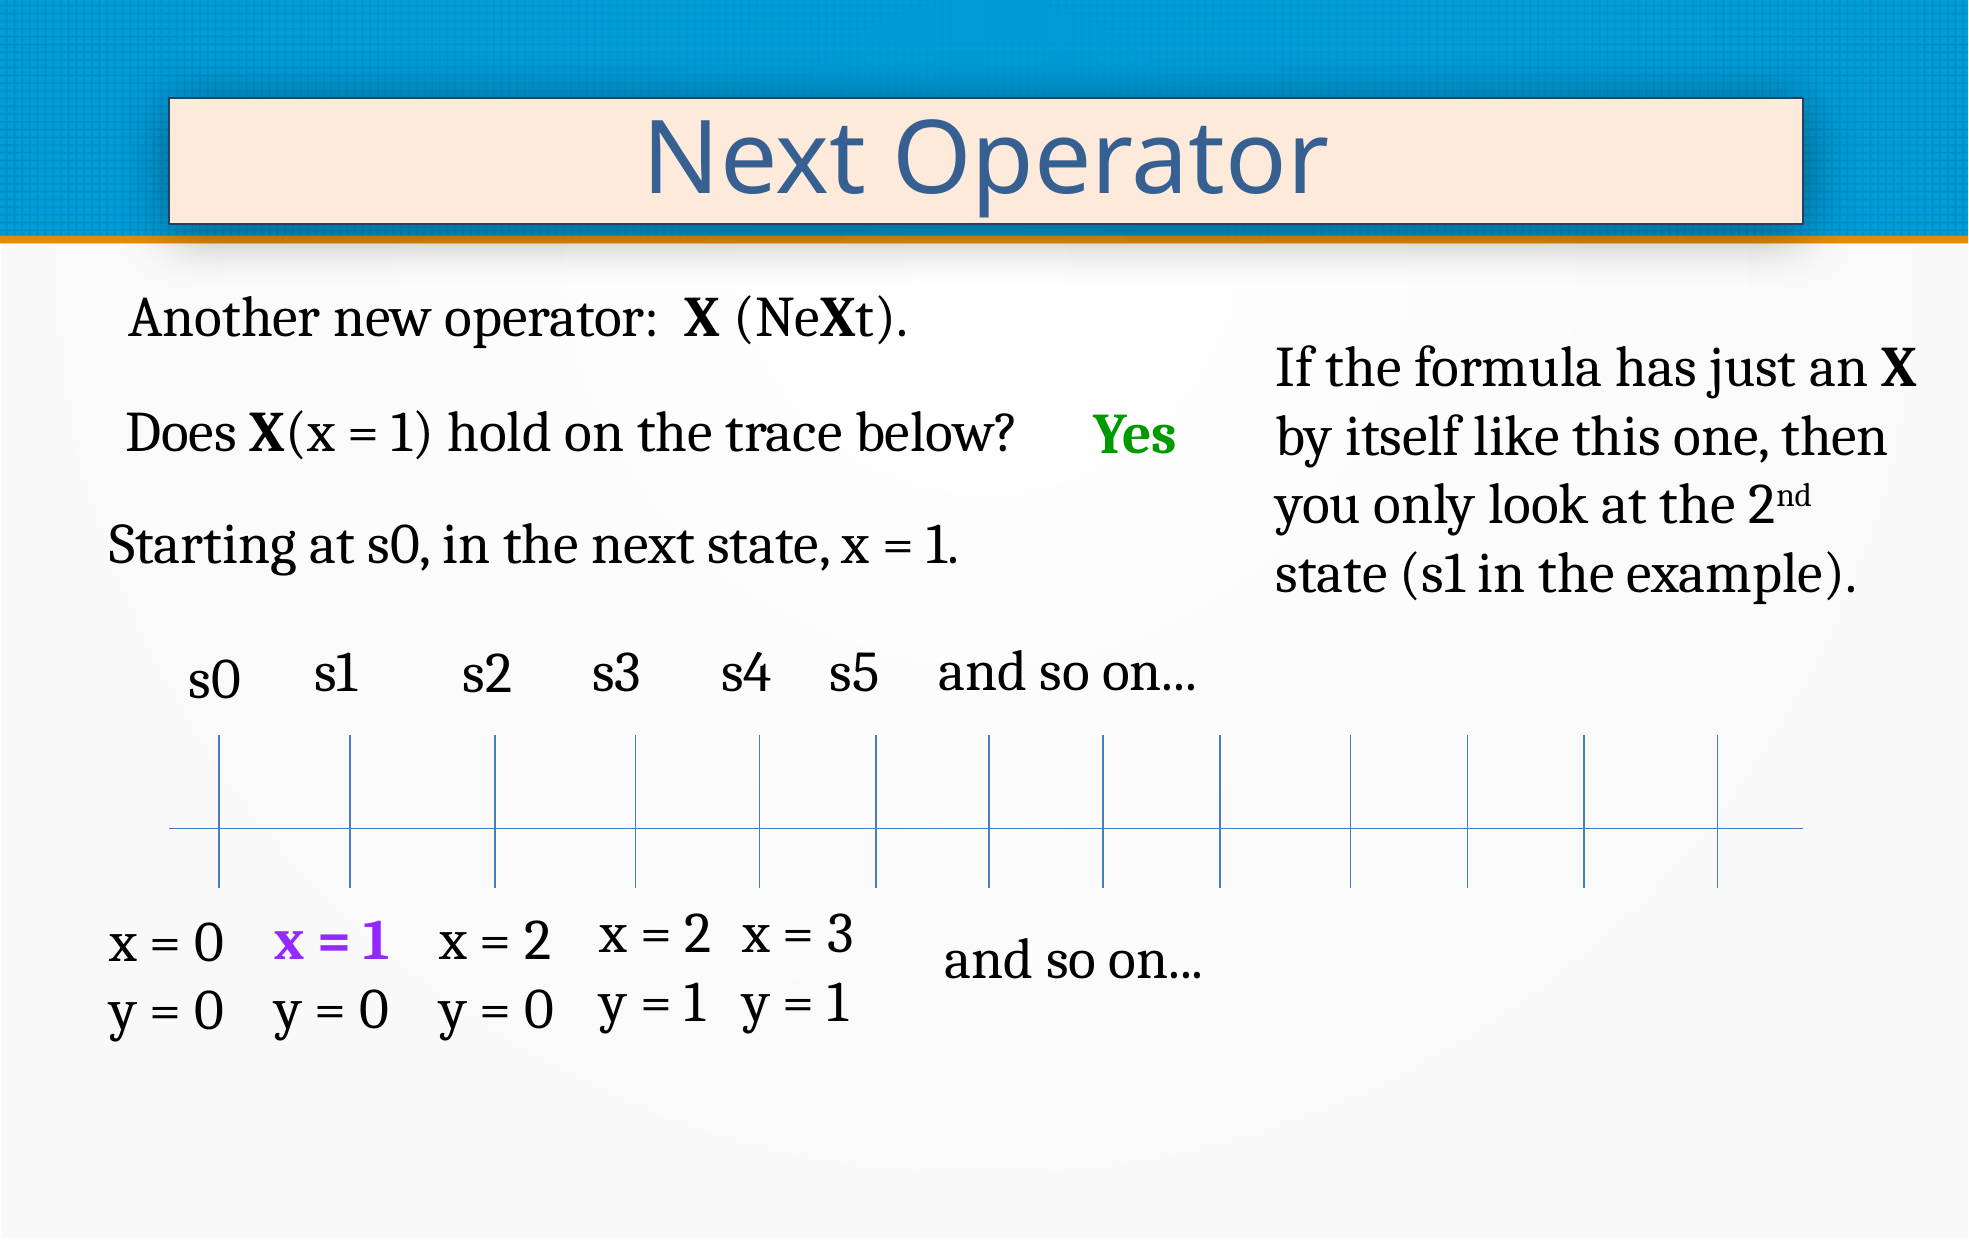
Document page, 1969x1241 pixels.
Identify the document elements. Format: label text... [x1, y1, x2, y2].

text_box s1 [299, 626, 395, 711]
text_box s4 [706, 626, 802, 711]
text_box and so on... [929, 913, 1410, 998]
text_box and so on... [923, 625, 1404, 709]
text_box x = 2 y = 0 [424, 895, 600, 1048]
text_box x = 0 y = 0 [94, 896, 269, 1049]
text_box Another new operator: X (NeXt). [113, 271, 1865, 356]
text_box If the formula has just an X by itself like this one, then you only look at the 2nd state (s1 in the example). [1260, 321, 1949, 612]
text_box x = 1 y = 0 [259, 895, 424, 1048]
text_box Yes [1078, 388, 1260, 473]
text_box s5 [815, 626, 911, 711]
text_box Does X(x = 1) hold on the trace below? [110, 386, 1122, 471]
text_box s2 [447, 627, 543, 711]
text_box x = 3 y = 1 [727, 887, 903, 1041]
text_box x = 2 y = 1 [584, 887, 727, 1041]
text_box s3 [577, 626, 673, 711]
text_box Next Operator [169, 98, 1803, 224]
text_box Starting at s0, in the next state, x = 1. [94, 499, 1029, 583]
picture [0, 236, 1969, 1241]
text_box s0 [174, 633, 269, 718]
